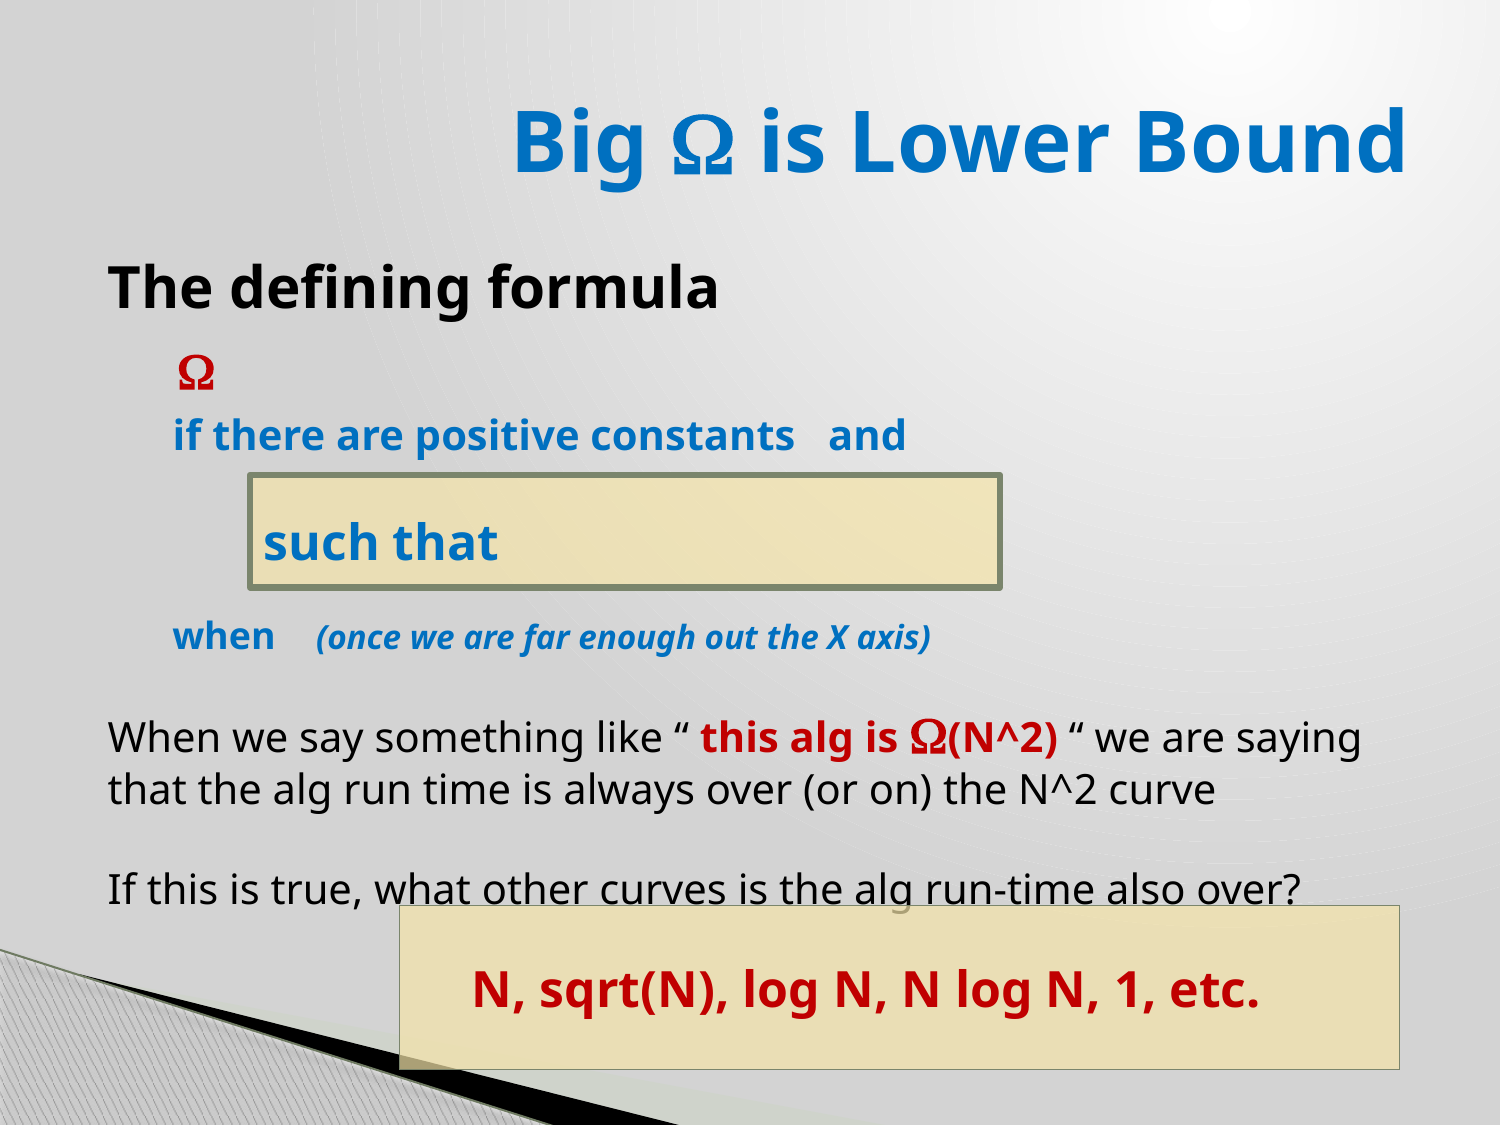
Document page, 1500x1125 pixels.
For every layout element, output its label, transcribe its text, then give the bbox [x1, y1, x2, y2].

title Big W is Lower Bound [75, 45, 1425, 233]
text_box N, sqrt(N), log N, N log N, 1, etc. [399, 905, 1400, 1070]
text_box [245, 470, 1004, 592]
